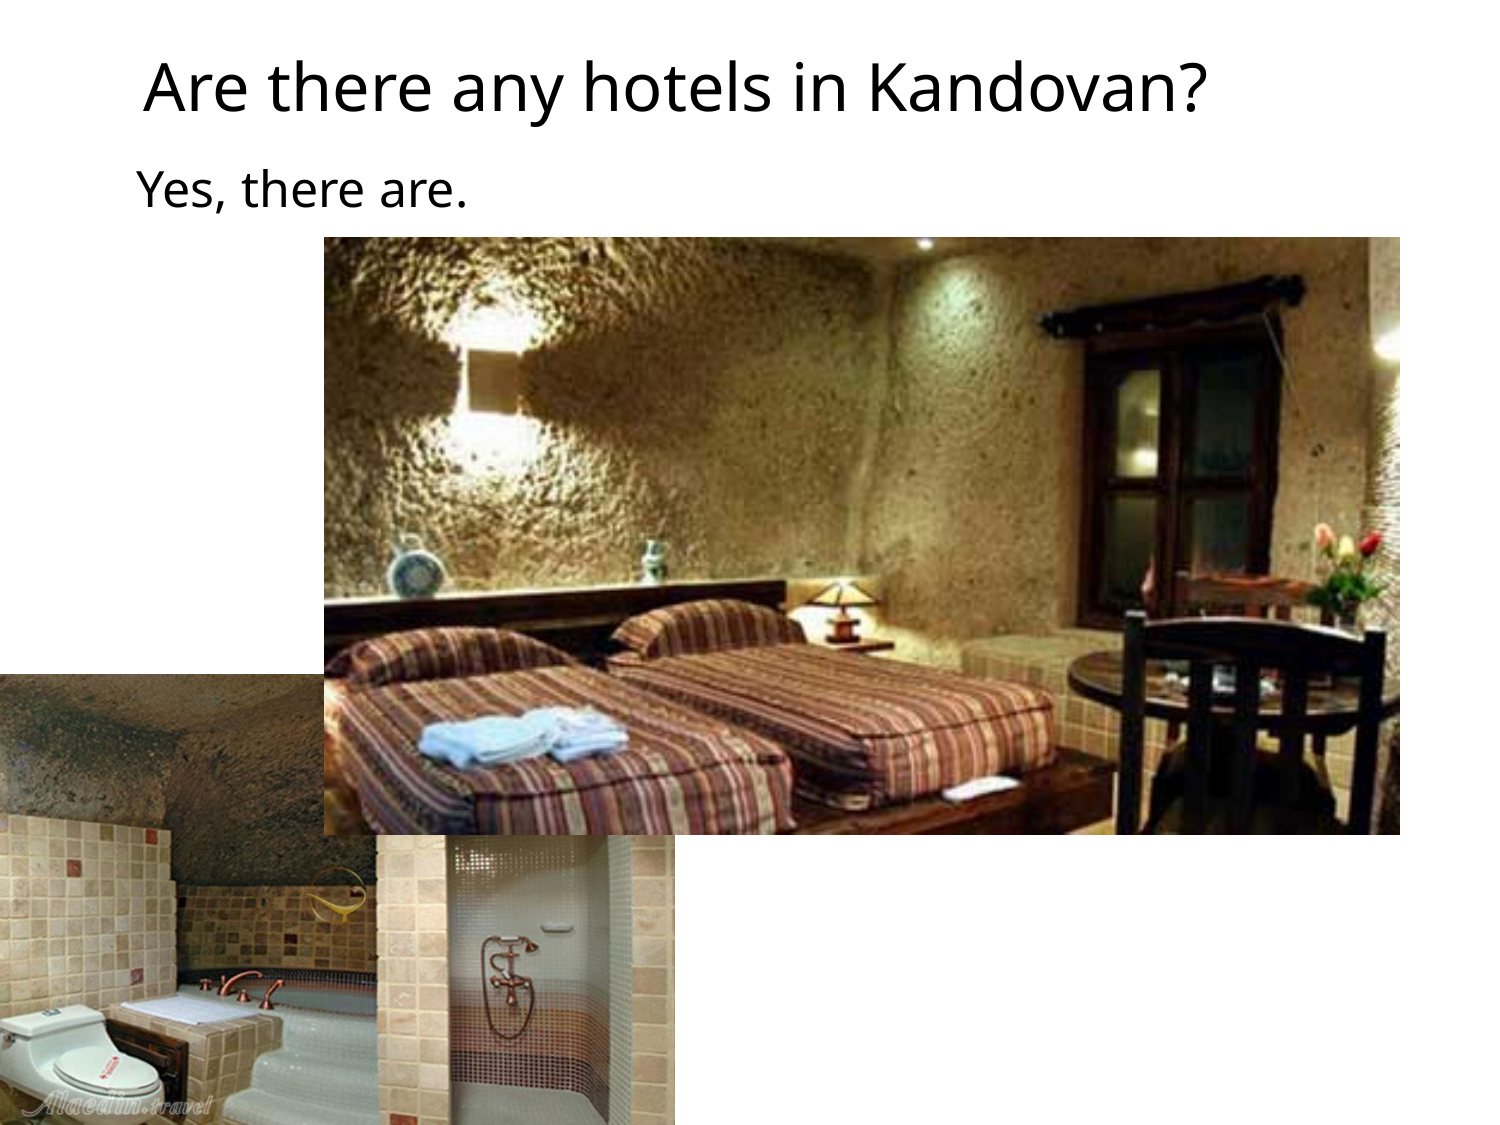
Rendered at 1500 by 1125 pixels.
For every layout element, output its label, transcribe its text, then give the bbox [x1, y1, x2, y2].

text_box Are there any hotels in Kandovan? [128, 37, 1225, 133]
picture [0, 237, 1401, 1125]
text_box Yes, there are. [121, 149, 484, 225]
